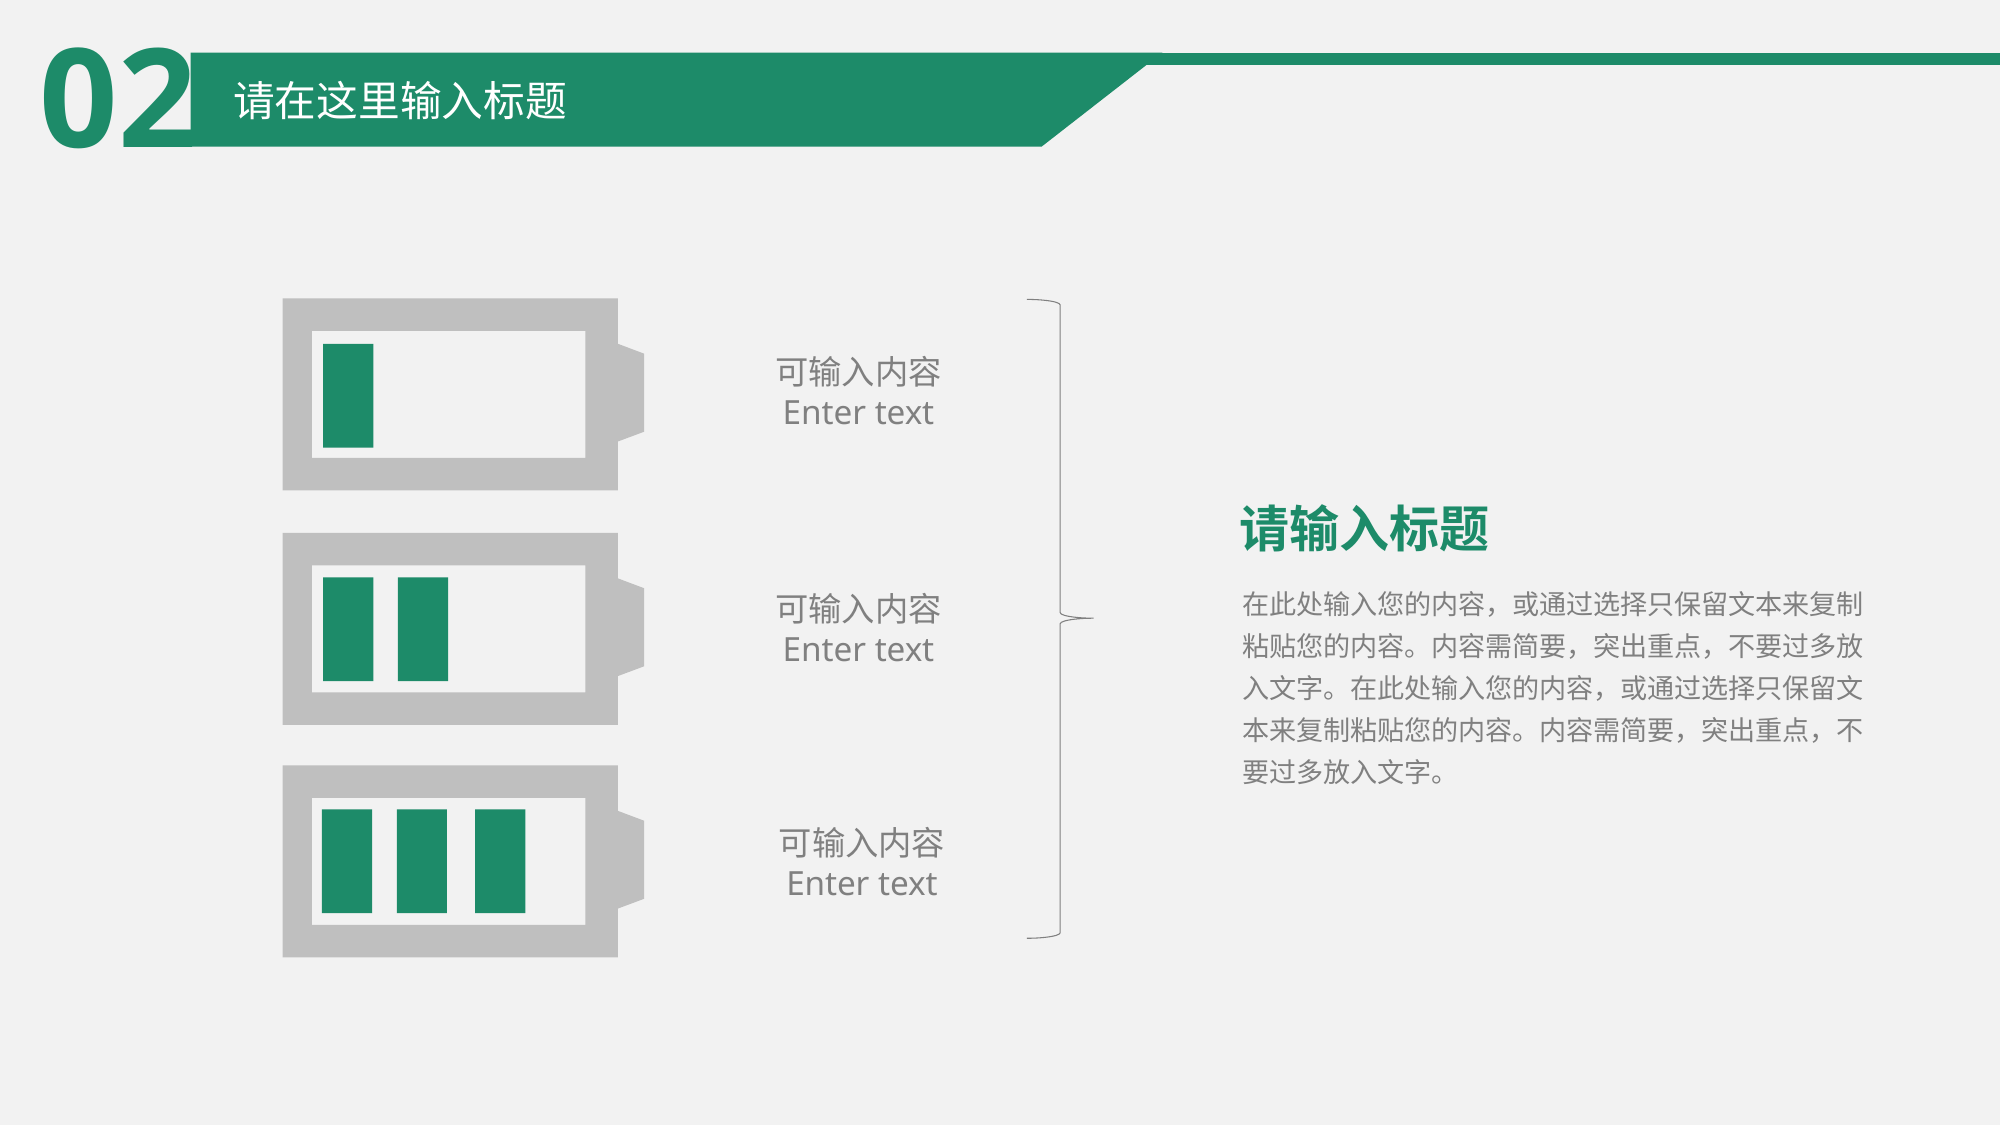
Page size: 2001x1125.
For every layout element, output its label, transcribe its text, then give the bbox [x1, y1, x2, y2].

text_box [396, 809, 447, 914]
text_box 在此处输入您的内容，或通过选择只保留文本来复制粘贴您的内容。内容需简要，突出重点，不要过多放入文字。在此处输入您的内容，或通过选择只保留文本来复制粘贴您的内容。内容需简要，突出重点，不要过多放入文字。 [1242, 577, 1888, 828]
text_box 02 [25, 3, 264, 183]
text_box [475, 809, 526, 914]
text_box [323, 577, 374, 682]
text_box [282, 765, 645, 958]
text_box 可输入内容 Enter text [760, 580, 957, 676]
text_box [321, 809, 373, 914]
text_box 可输入内容 Enter text [764, 814, 961, 910]
text_box [323, 343, 374, 448]
text_box [1026, 298, 1094, 939]
text_box 请在这里输入标题 [218, 67, 720, 132]
text_box [282, 532, 645, 725]
text_box 可输入内容 Enter text [760, 343, 957, 439]
text_box [397, 577, 449, 682]
text_box 请输入标题 [1224, 459, 1506, 565]
text_box [282, 298, 645, 491]
